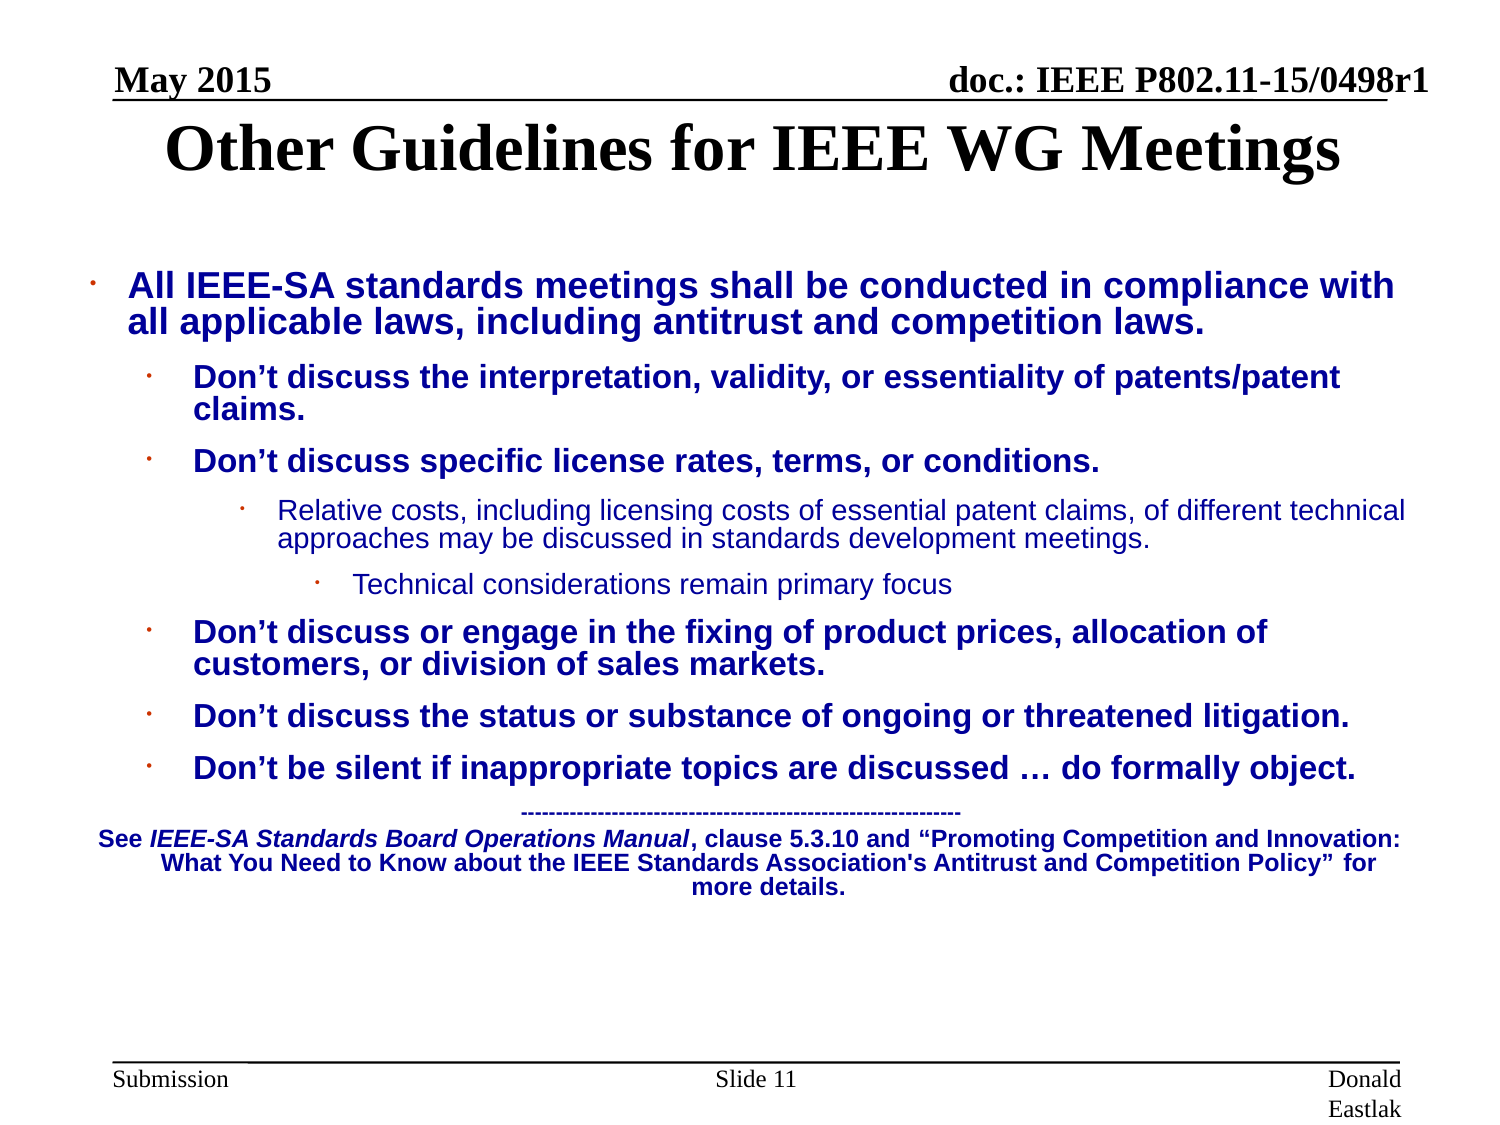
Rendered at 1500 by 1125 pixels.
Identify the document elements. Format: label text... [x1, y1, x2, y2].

text_box [87, 37, 1438, 163]
slide_number Slide 11 [712, 1062, 800, 1093]
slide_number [114, 54, 290, 100]
title Other Guidelines for IEEE WG Meetings [59, 50, 1448, 238]
text_box All IEEE-SA standards meetings shall be conducted in compliance with all applicable laws, including antitrust and competition laws. Don’t discuss the interpretation, validity, or essentiality of patents/patent claims. Don’t discuss specific license rates, terms, or conditions. Relative costs, including licensing costs of essential patent claims, of different technical approaches may be discussed in standards development meetings. Technical considerations remain primary focus Don’t discuss or engage in the fixing of product prices, allocation of customers, or division of sales markets. Don’t discuss the status or substance of ongoing or threatened litigation. Don’t be silent if inappropriate topics are discussed … do formally object. --------------------------------------------------------------- See IEEE-SA Standards Board Operations Manual, clause 5.3.10 and “Promoting Competition and Innovation: What You Need to Know about the IEEE Standards Association's Antitrust and Competition Policy” for more details. [74, 262, 1425, 1113]
footer Donald Eastlake 3rd, Huawei Technologies [1325, 1062, 1402, 1093]
